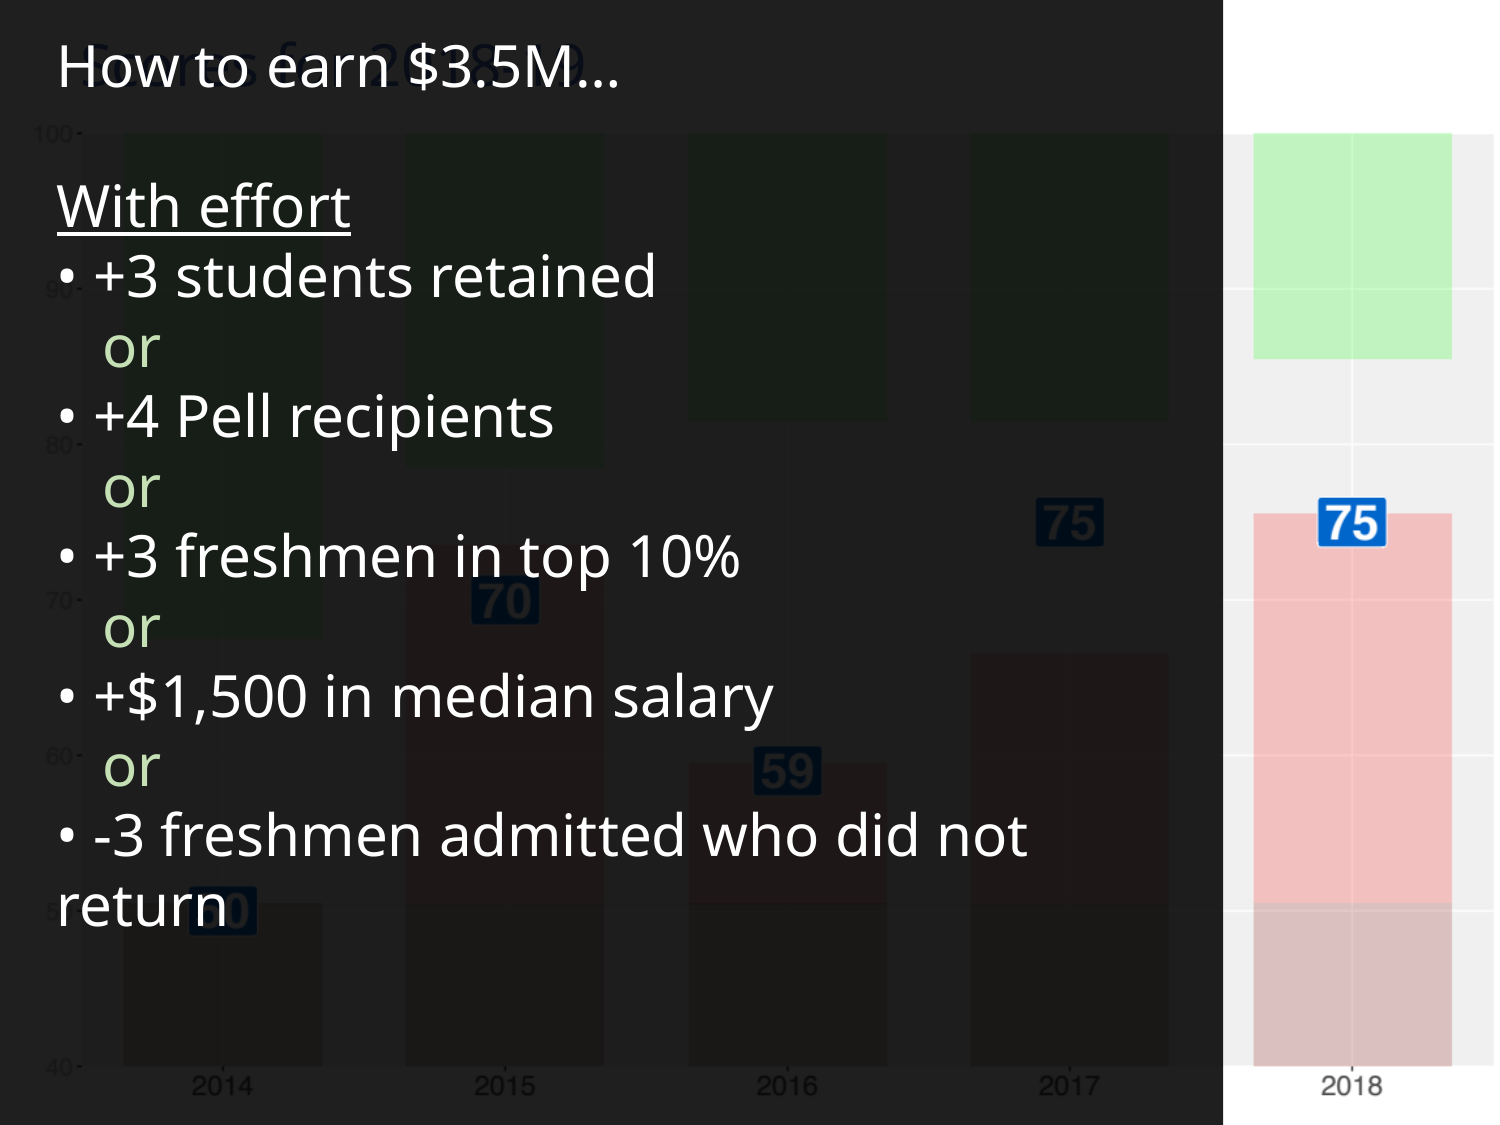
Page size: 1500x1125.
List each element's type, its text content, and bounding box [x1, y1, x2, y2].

text_box [0, 0, 1224, 124]
text_box How to earn $3.5M… [41, 21, 1100, 107]
picture [0, 124, 1500, 1125]
